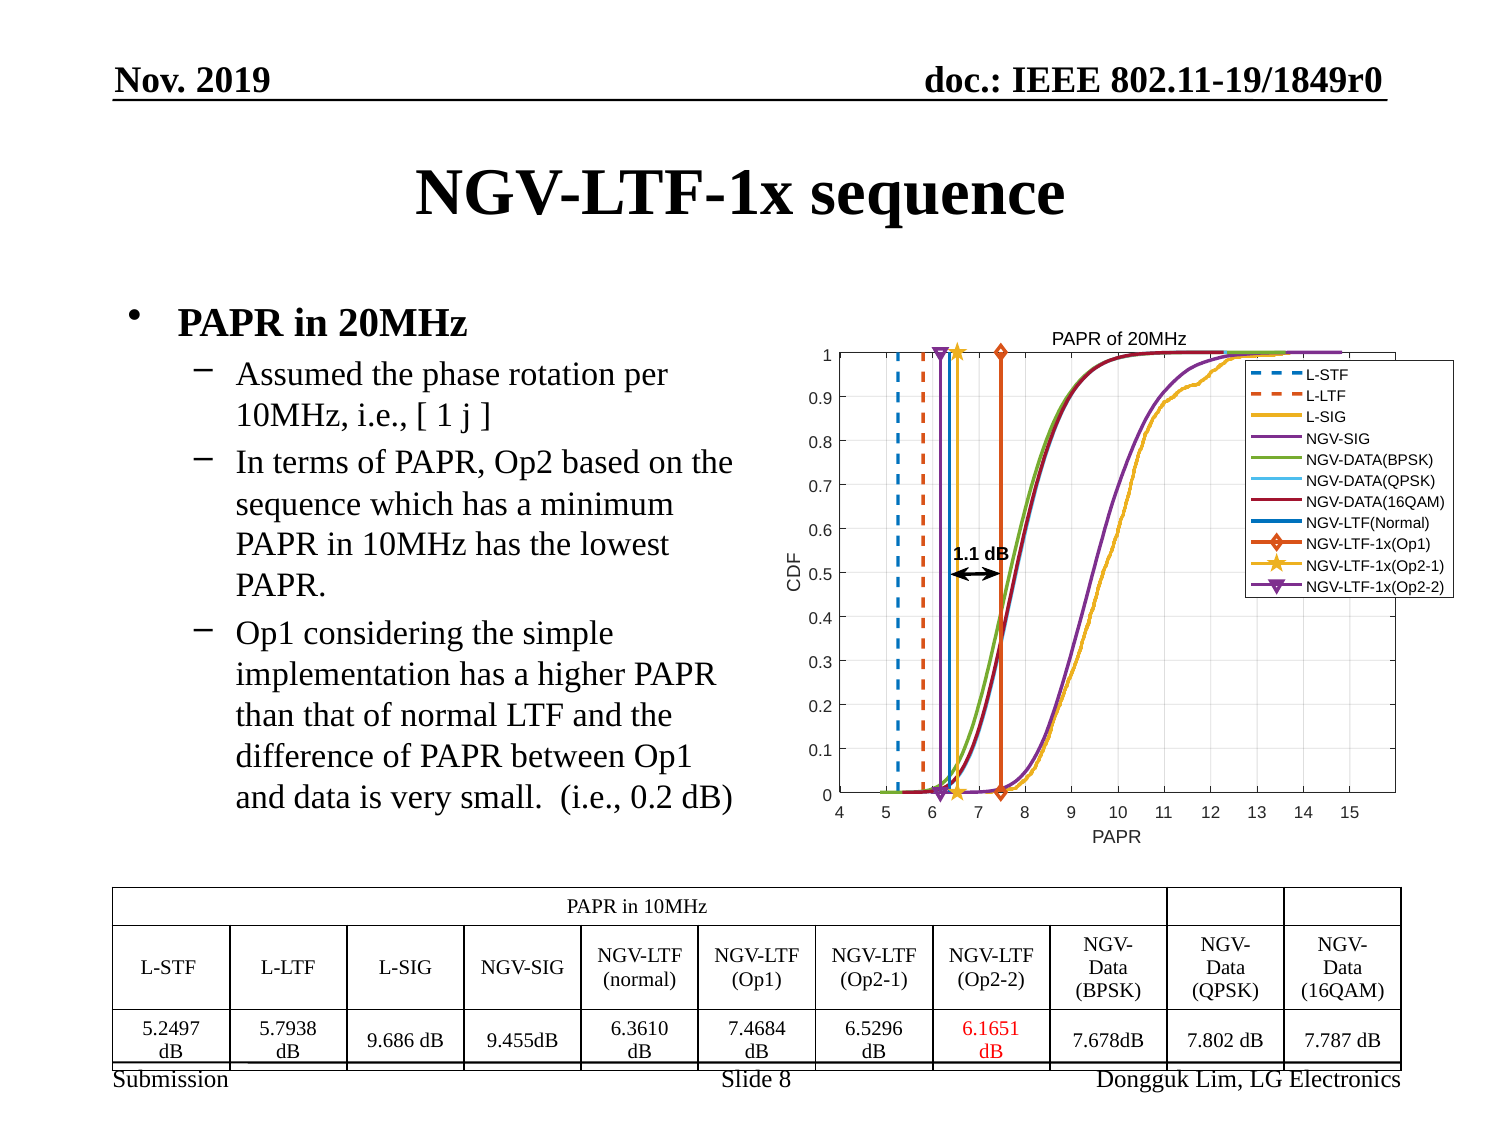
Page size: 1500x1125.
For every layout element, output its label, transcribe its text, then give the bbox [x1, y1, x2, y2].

picture [745, 312, 1463, 851]
table_cell NGV-LTF (Op1) [699, 926, 815, 1009]
table_cell 5.2497 dB [113, 1010, 229, 1070]
table_cell NGV-LTF (normal) [582, 926, 697, 1009]
table_cell L-STF [113, 926, 229, 1009]
title NGV-LTF-1x sequence [112, 112, 1388, 263]
table_header [1285, 888, 1400, 925]
table_header [1168, 888, 1283, 925]
table_cell 7.802 dB [1168, 1010, 1283, 1070]
table_cell NGV-LTF (Op2-2) [934, 926, 1049, 1009]
table_cell 7.4684 dB [699, 1010, 815, 1070]
table_cell 5.7938 dB [231, 1010, 346, 1070]
table_cell 9.455dB [465, 1010, 580, 1070]
table_cell 9.686 dB [348, 1010, 463, 1070]
table_cell 7.787 dB [1285, 1010, 1400, 1070]
table_cell NGV-LTF (Op2-1) [816, 926, 932, 1009]
table_cell NGV-Data (16QAM) [1285, 926, 1400, 1009]
slide_number Slide 8 [712, 1071, 800, 1093]
table_cell NGV-Data (QPSK) [1168, 926, 1283, 1009]
table_cell NGV-Data (BPSK) [1051, 926, 1166, 1009]
table_cell L-SIG [348, 926, 463, 1009]
table_cell 6.3610 dB [582, 1010, 697, 1070]
table_cell 6.5296 dB [816, 1010, 932, 1070]
table_cell 6.1651 dB [934, 1010, 1049, 1070]
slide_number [114, 54, 273, 101]
table_cell NGV-SIG [465, 926, 580, 1009]
footer Dongguk Lim, LG Electronics [1092, 1071, 1402, 1093]
table_cell L-LTF [231, 926, 346, 1009]
table_cell 7.678dB [1051, 1010, 1166, 1070]
table_header PAPR in 10MHz [113, 888, 1166, 925]
list PAPR in 20MHz Assumed the phase rotation per 10MHz, i.e., [ 1 j ] In terms of PAPR, Op2 based on the sequence which has a minimum PAPR in 10MHz has the lowest PAPR. Op1 considering the simple implementation has a higher PAPR than that of normal LTF and the difference of PAPR between Op1 and data is very small. (i.e., 0.2 dB) [112, 287, 750, 863]
